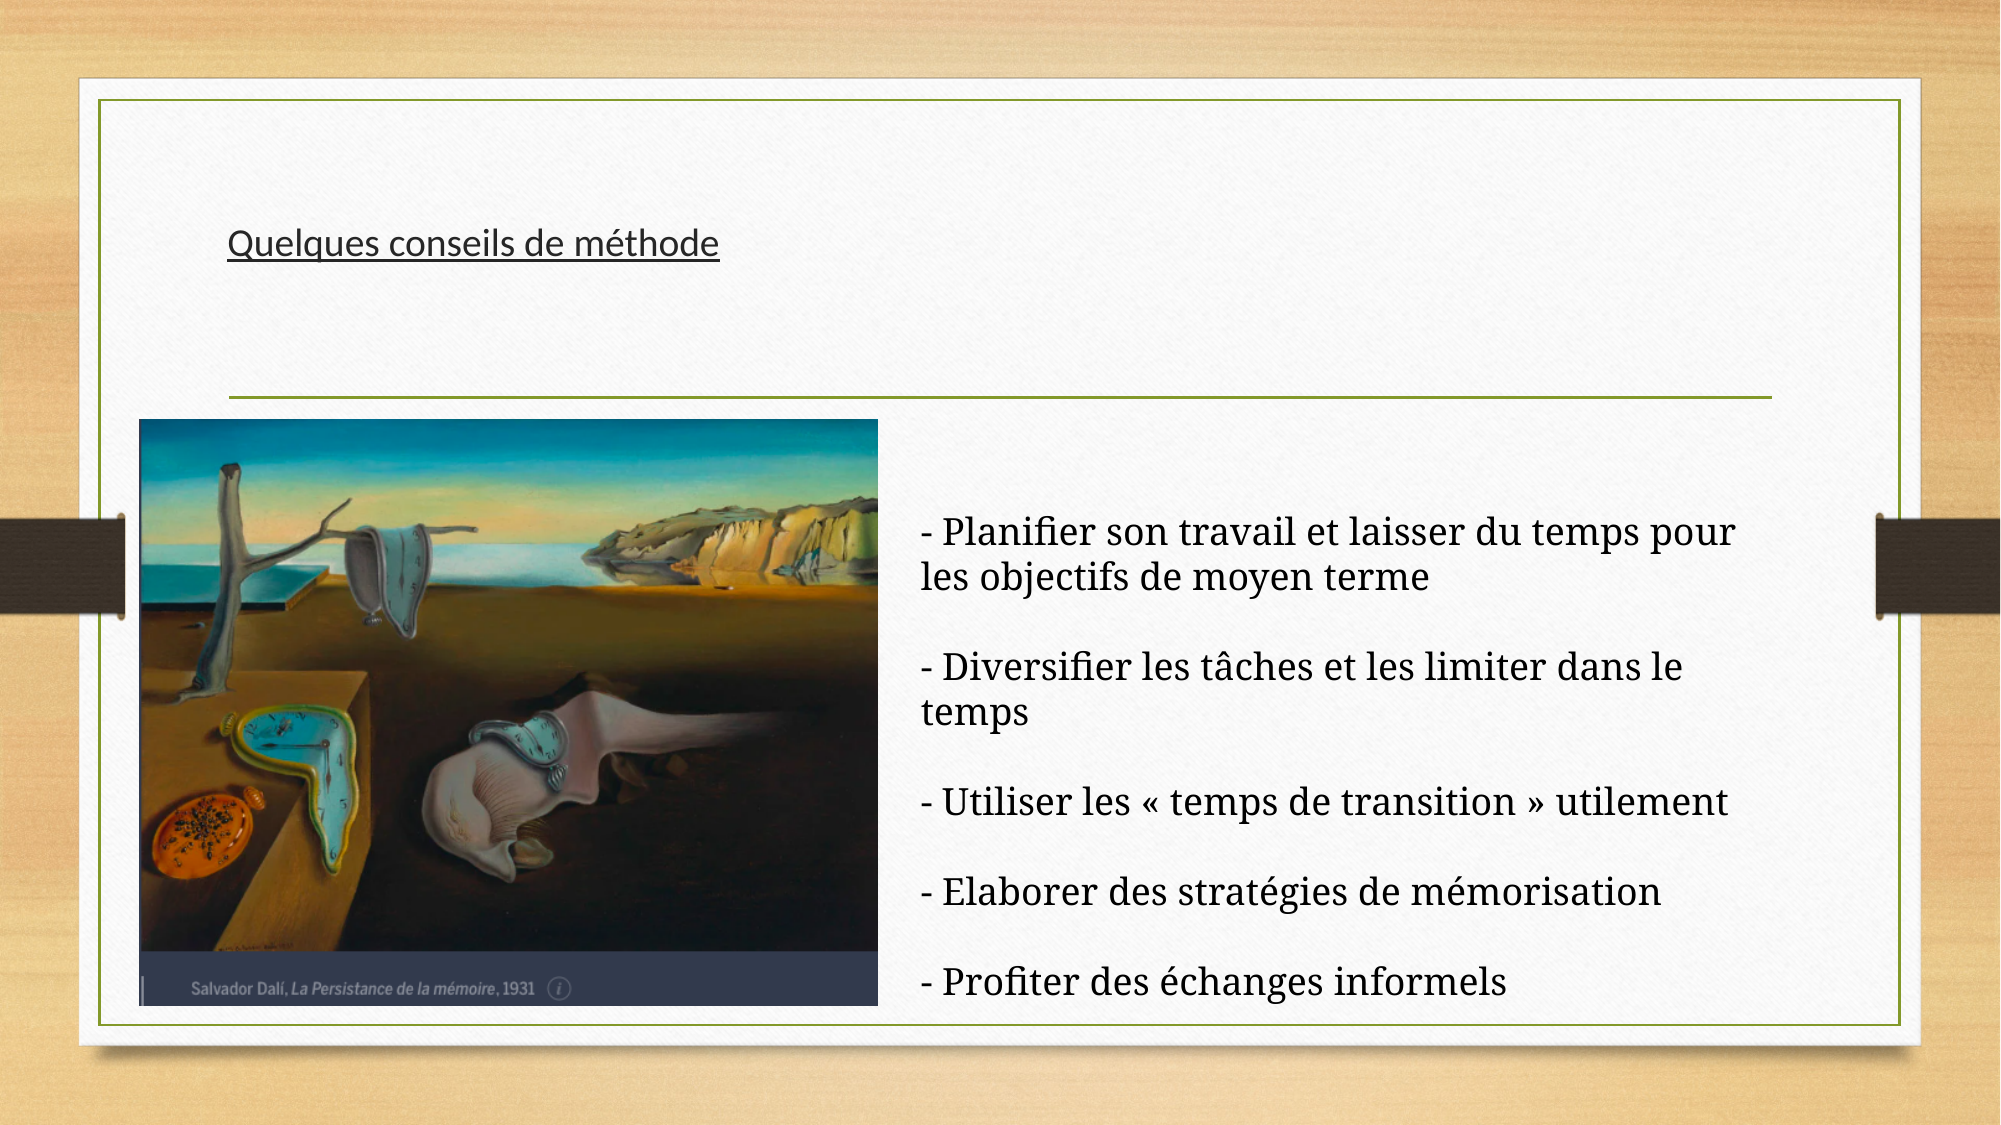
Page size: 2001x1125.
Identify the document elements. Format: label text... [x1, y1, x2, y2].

text_box - Planifier son travail et laisser du temps pour les objectifs de moyen terme - Diversifier les tâches et les limiter dans le temps - Utiliser les « temps de transition » utilement - Elaborer des stratégies de mémorisation - Profiter des échanges informels [906, 500, 1788, 1055]
picture [0, 0, 2001, 1125]
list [139, 419, 878, 1006]
title Quelques conseils de méthode [212, 161, 1788, 375]
